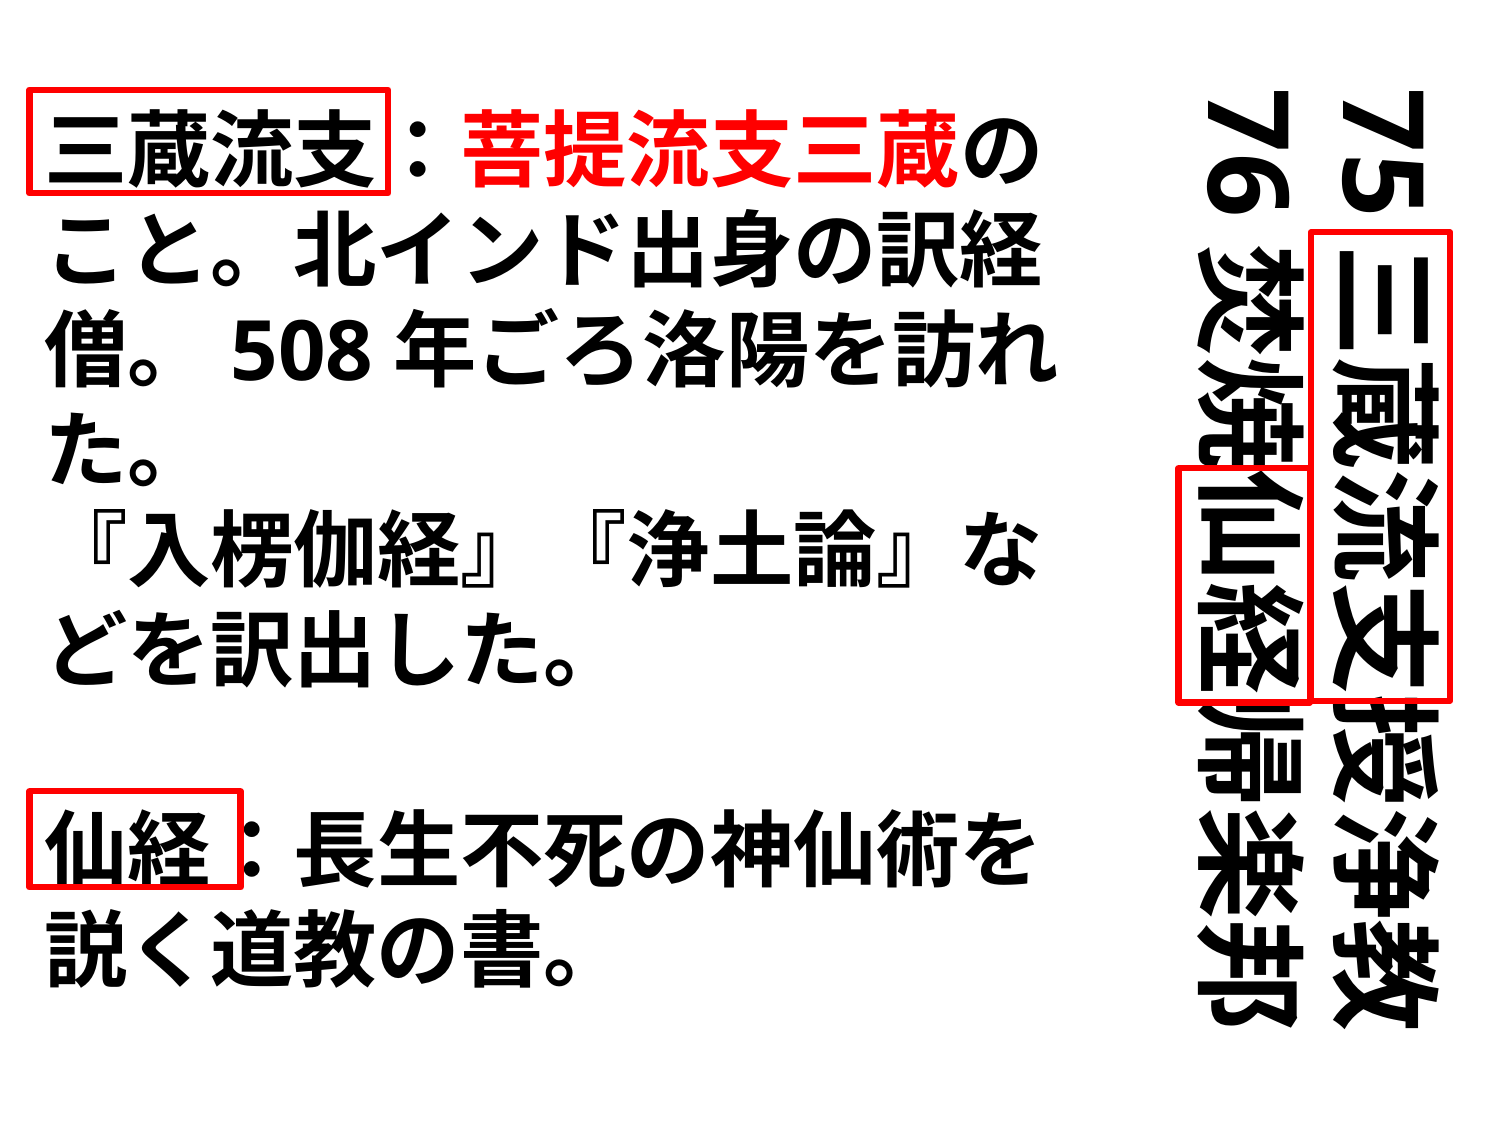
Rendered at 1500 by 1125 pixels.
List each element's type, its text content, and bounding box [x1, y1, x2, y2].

text_box [27, 88, 390, 195]
text_box 三蔵流支：菩提流支三蔵のこと。北インド出身の訳経僧。508年ごろ洛陽を訪れた。 『入楞伽経』『浄土論』などを訳出した。 仙経：長生不死の神仙術を説く道教の書。 [29, 89, 1075, 1005]
text_box [1177, 466, 1312, 705]
text_box [1309, 230, 1452, 703]
text_box [27, 789, 243, 889]
text_box 75三蔵流支授浄教 76焚焼仙経帰楽邦 [1141, 53, 1464, 1069]
